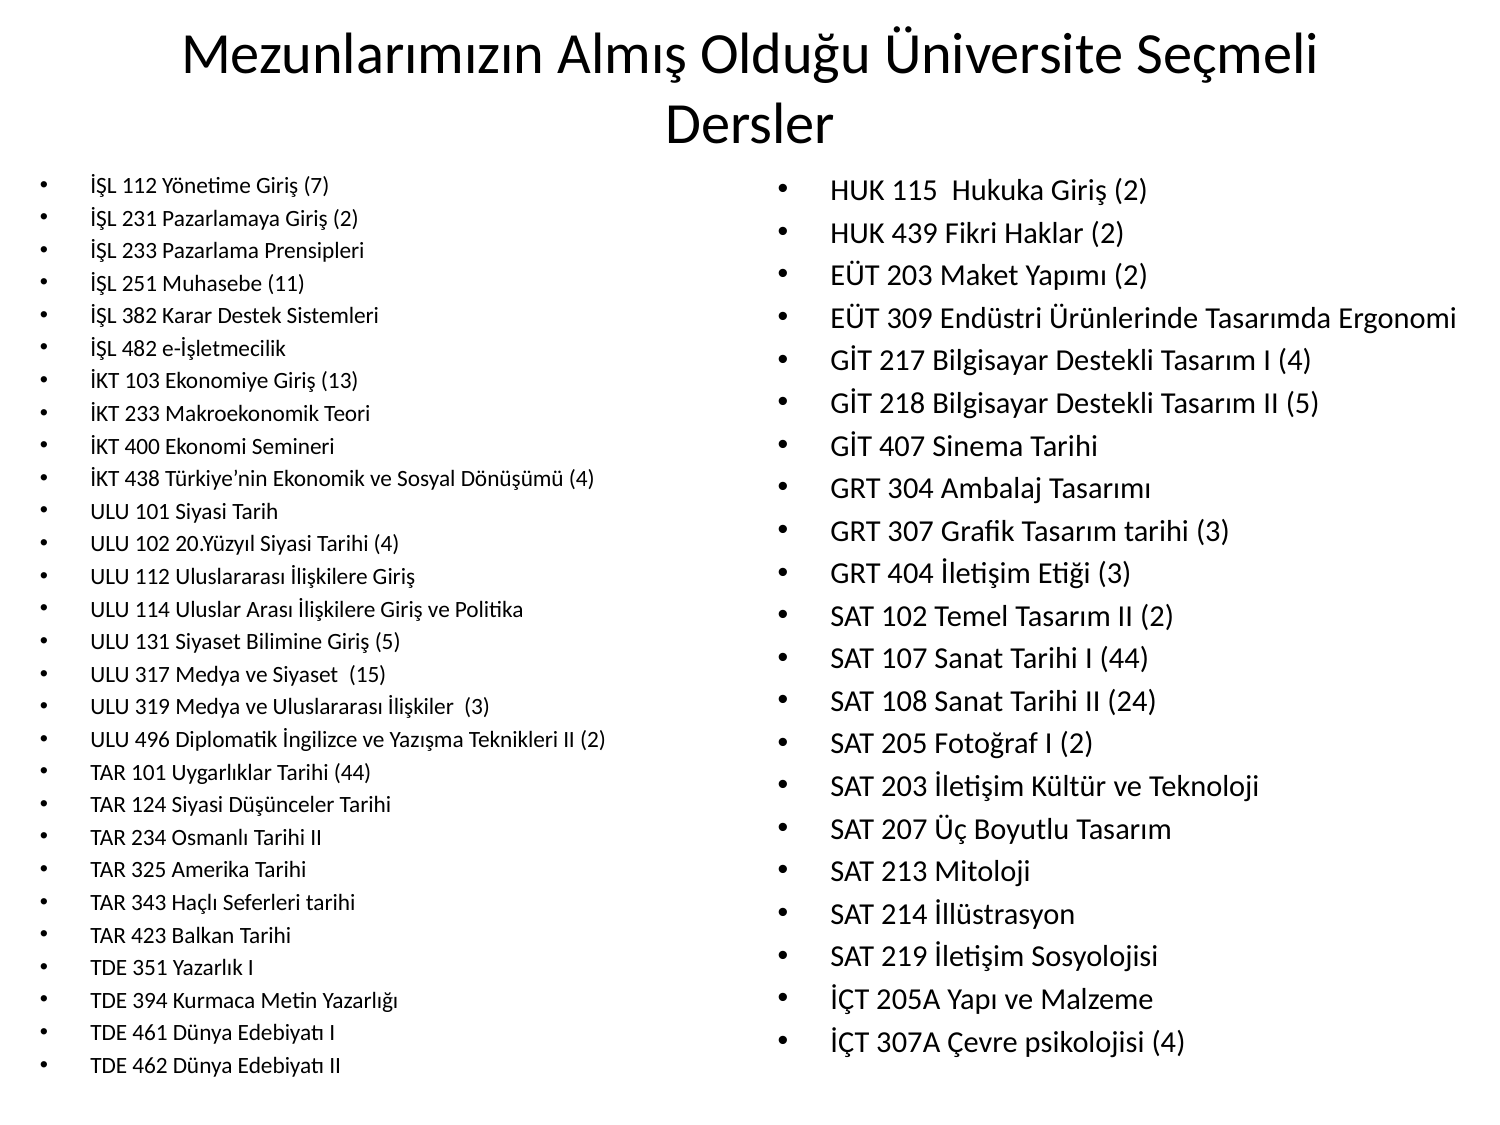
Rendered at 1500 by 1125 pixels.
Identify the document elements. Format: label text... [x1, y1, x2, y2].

title Mezunlarımızın Almış Olduğu Üniversite Seçmeli Dersler [75, 45, 1425, 125]
text_box HUK 115 Hukuka Giriş (2) HUK 439 Fikri Haklar (2) EÜT 203 Maket Yapımı (2) EÜT 309 Endüstri Ürünlerinde Tasarımda Ergonomi GİT 217 Bilgisayar Destekli Tasarım I (4) GİT 218 Bilgisayar Destekli Tasarım II (5) GİT 407 Sinema Tarihi GRT 304 Ambalaj Tasarımı GRT 307 Grafik Tasarım tarihi (3) GRT 404 İletişim Etiği (3) SAT 102 Temel Tasarım II (2) SAT 107 Sanat Tarihi I (44) SAT 108 Sanat Tarihi II (24) SAT 205 Fotoğraf I (2) SAT 203 İletişim Kültür ve Teknoloji SAT 207 Üç Boyutlu Tasarım SAT 213 Mitoloji SAT 214 İllüstrasyon SAT 219 İletişim Sosyolojisi İÇT 205A Yapı ve Malzeme İÇT 307A Çevre psikolojisi (4) [762, 162, 1488, 1089]
list İŞL 112 Yönetime Giriş (7) İŞL 231 Pazarlamaya Giriş (2) İŞL 233 Pazarlama Prensipleri İŞL 251 Muhasebe (11) İŞL 382 Karar Destek Sistemleri İŞL 482 e-İşletmecilik İKT 103 Ekonomiye Giriş (13) İKT 233 Makroekonomik Teori İKT 400 Ekonomi Semineri İKT 438 Türkiye’nin Ekonomik ve Sosyal Dönüşümü (4) ULU 101 Siyasi Tarih ULU 102 20.Yüzyıl Siyasi Tarihi (4) ULU 112 Uluslararası İlişkilere Giriş ULU 114 Uluslar Arası İlişkilere Giriş ve Politika ULU 131 Siyaset Bilimine Giriş (5) ULU 317 Medya ve Siyaset (15) ULU 319 Medya ve Uluslararası İlişkiler (3) ULU 496 Diplomatik İngilizce ve Yazışma Teknikleri II (2) TAR 101 Uygarlıklar Tarihi (44) TAR 124 Siyasi Düşünceler Tarihi TAR 234 Osmanlı Tarihi II TAR 325 Amerika Tarihi TAR 343 Haçlı Seferleri tarihi TAR 423 Balkan Tarihi TDE 351 Yazarlık I TDE 394 Kurmaca Metin Yazarlığı TDE 461 Dünya Edebiyatı I TDE 462 Dünya Edebiyatı II [24, 162, 762, 1089]
